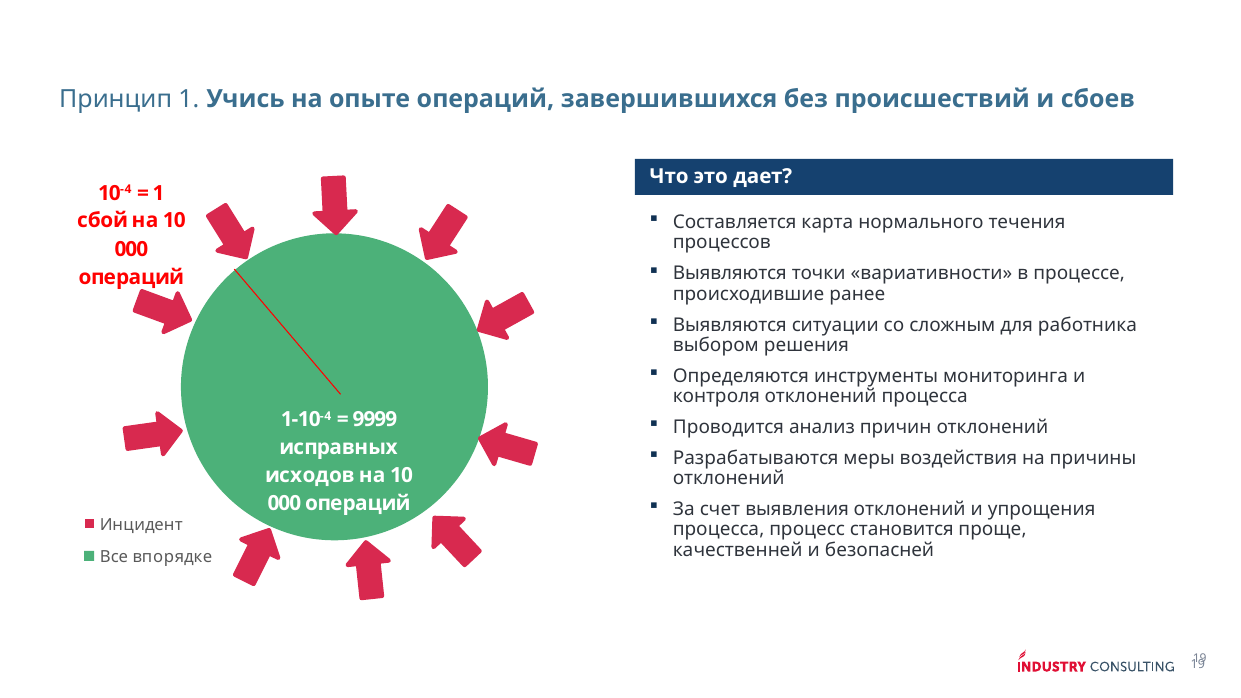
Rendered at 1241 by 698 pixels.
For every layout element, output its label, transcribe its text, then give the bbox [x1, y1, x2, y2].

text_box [64, 177, 726, 598]
list Принцип 1. Учись на опыте операций, завершившихся без происшествий и сбоев [59, 74, 1175, 170]
text_box Что это дает? [634, 158, 1174, 195]
text_box Составляется карта нормального течения процессов Выявляются точки «вариативности» в процессе, происходившие ранее Выявляются ситуации со сложным для работника выбором решения Определяются инструменты мониторинга и контроля отклонений процесса Проводится анализ причин отклонений Разрабатываются меры воздействия на причины отклонений За счет выявления отклонений и упрощения процесса, процесс становится проще, качественней и безопасней [634, 204, 1174, 599]
text_box 19 [1102, 648, 1207, 668]
